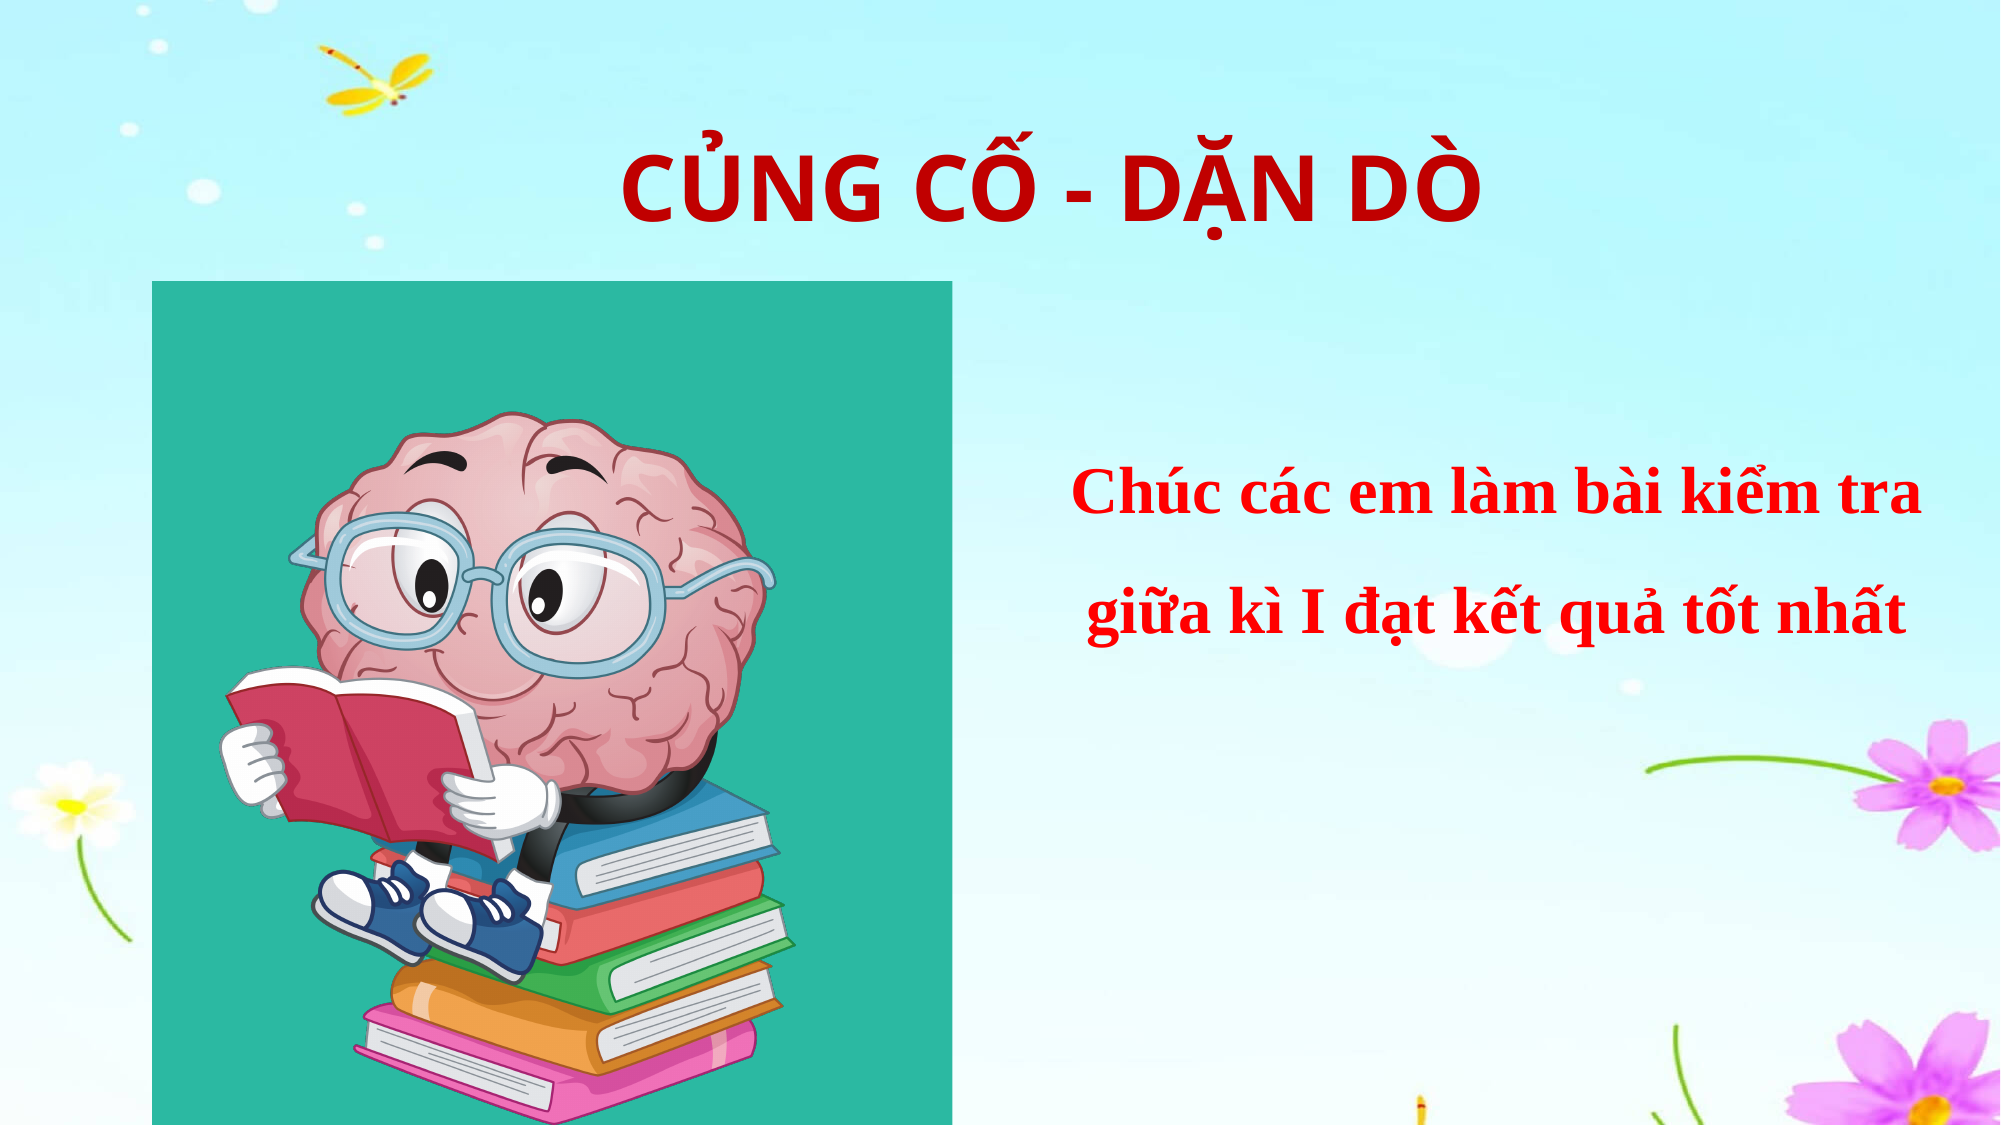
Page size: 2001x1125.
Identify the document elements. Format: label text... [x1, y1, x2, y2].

picture [210, 407, 796, 1125]
text_box [152, 281, 953, 1125]
picture [0, 0, 2001, 1125]
text_box Chúc các em làm bài kiểm tra giữa kì I đạt kết quả tốt nhất [1047, 407, 1947, 647]
text_box CỦNG CỐ - DẶN DÒ [529, 101, 1576, 240]
